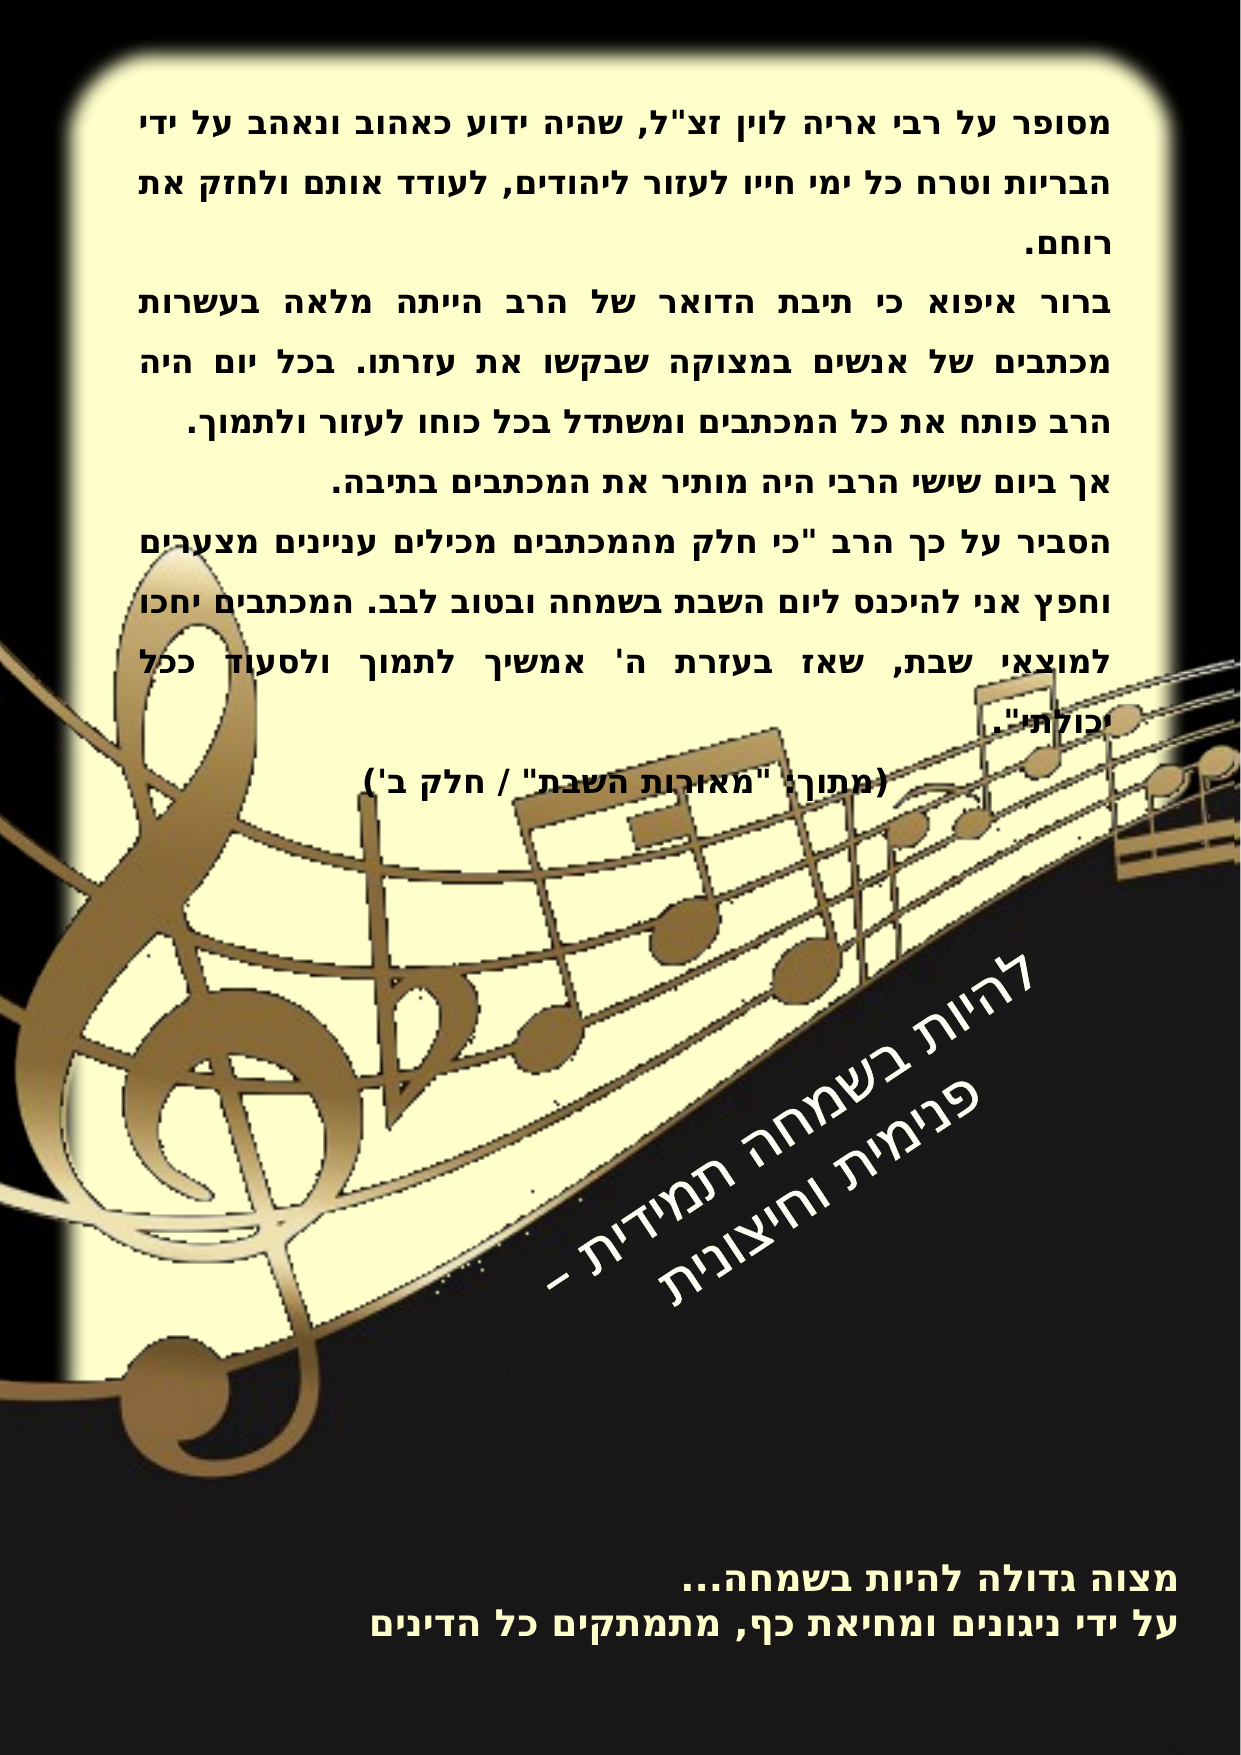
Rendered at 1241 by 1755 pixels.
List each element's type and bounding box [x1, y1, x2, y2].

picture [0, 0, 1235, 1752]
list [1237, 0, 1241, 1755]
